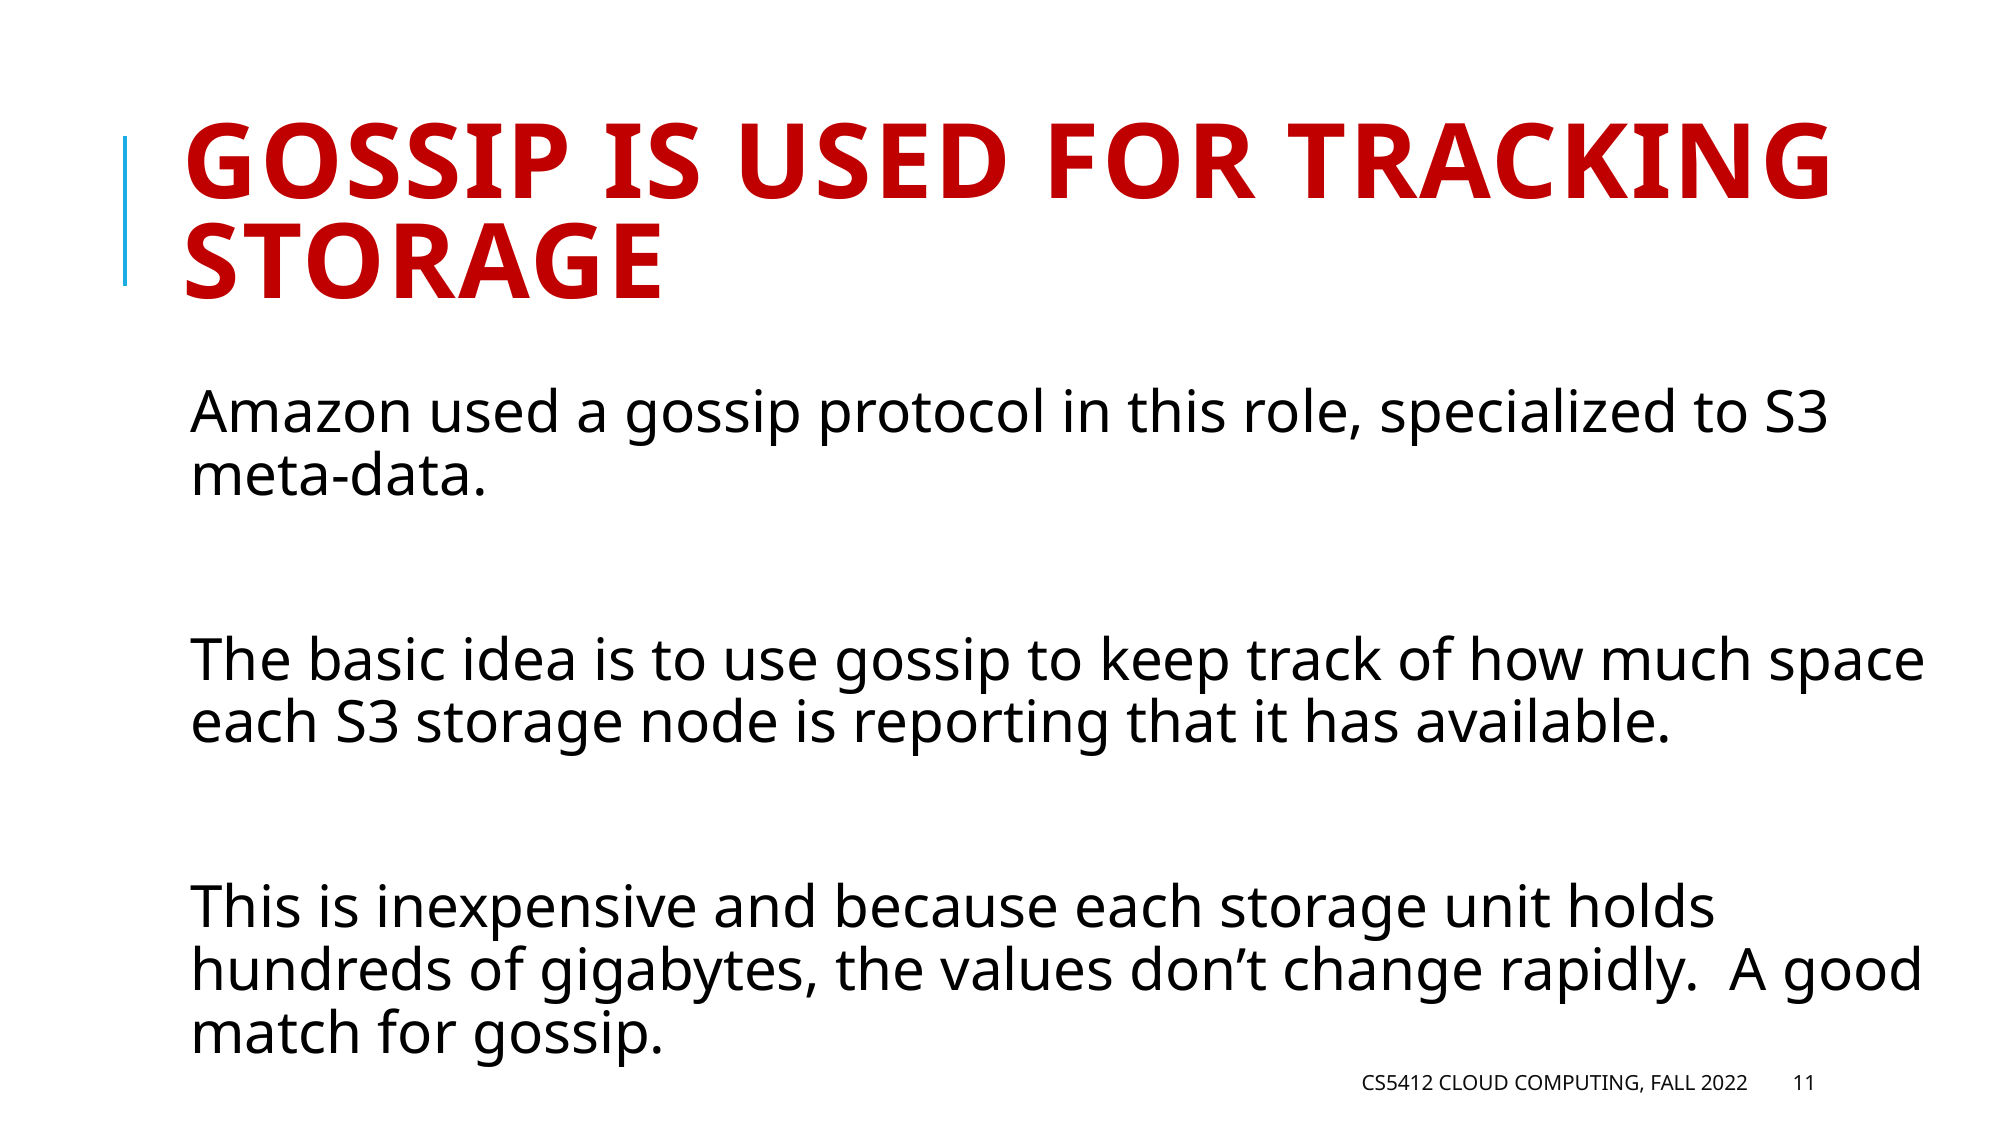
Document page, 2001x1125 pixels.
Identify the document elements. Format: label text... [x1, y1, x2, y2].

slide_number 11 [1777, 1061, 1938, 1107]
title Gossip is used for tracking storage [168, 96, 1938, 342]
footer CS5412 Cloud Computing, Fall 2022 [794, 1061, 1763, 1107]
list Amazon used a gossip protocol in this role, specialized to S3 meta-data. The basic idea is to use gossip to keep track of how much space each S3 storage node is reporting that it has available. This is inexpensive and because each storage unit holds hundreds of gigabytes, the values don’t change rapidly. A good match for gossip. [168, 375, 1938, 1035]
